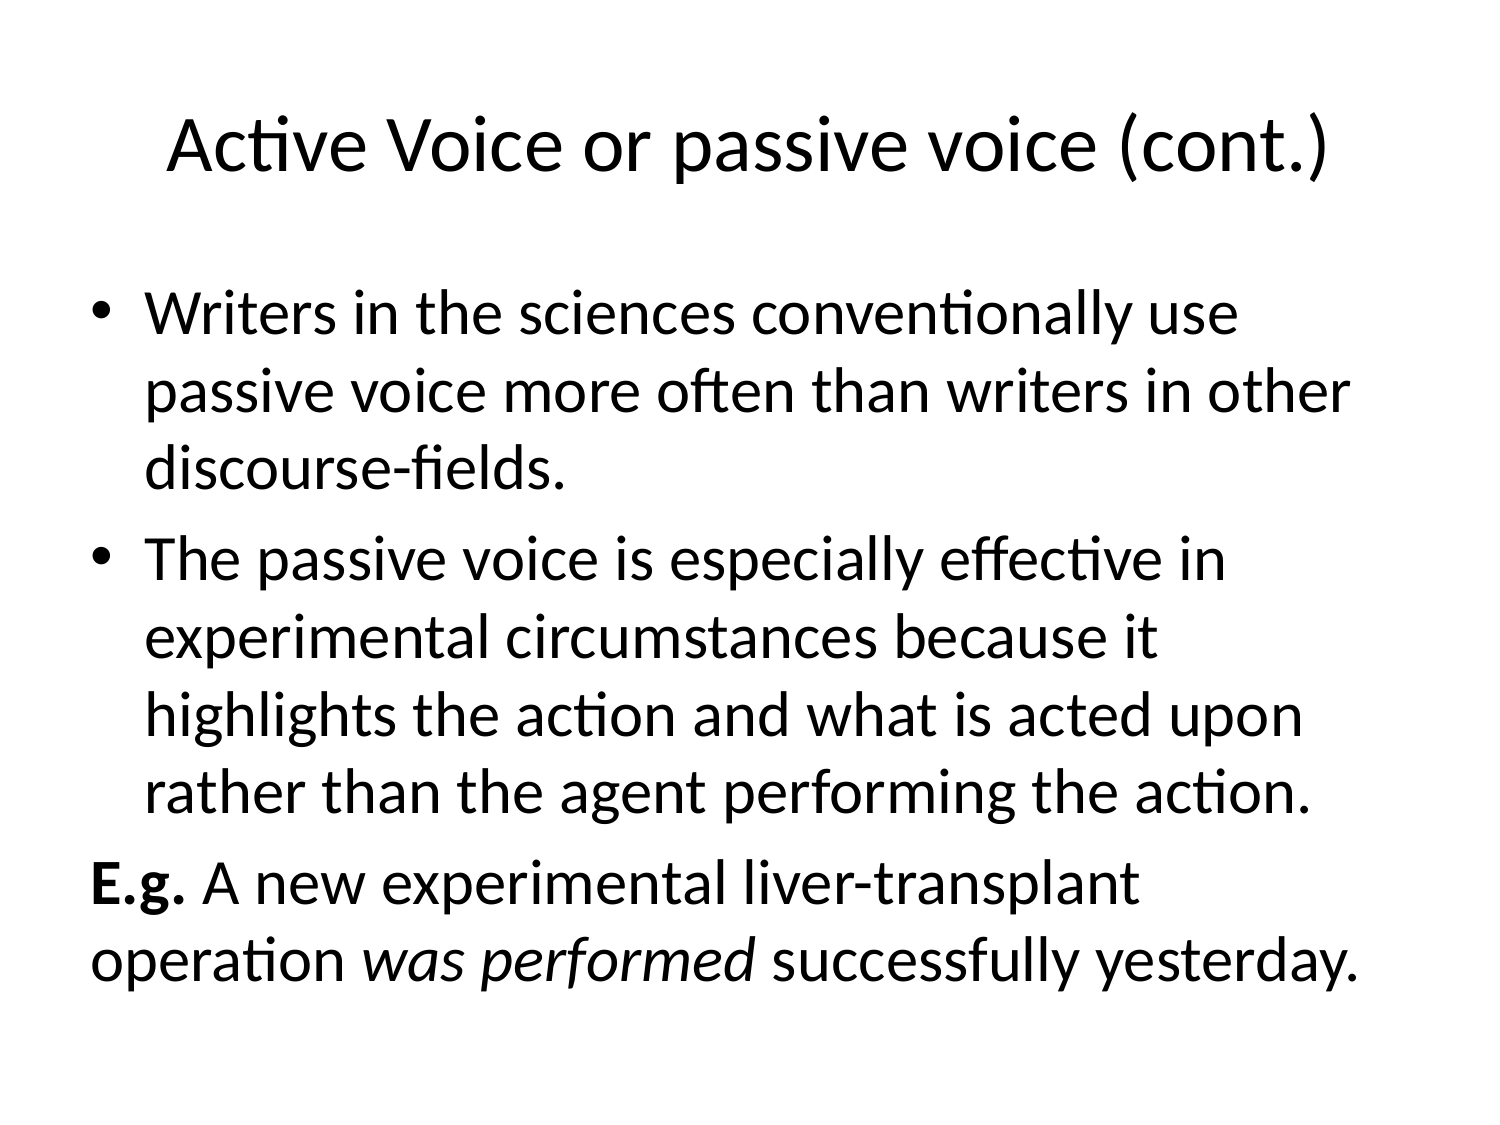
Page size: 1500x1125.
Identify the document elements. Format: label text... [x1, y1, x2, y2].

title Active Voice or passive voice (cont.) [75, 45, 1425, 233]
list Writers in the sciences conventionally use passive voice more often than writers in other discourse-fields. The passive voice is especially effective in experimental circumstances because it highlights the action and what is acted upon rather than the agent performing the action. E.g. A new experimental liver-transplant operation was performed successfully yesterday. [75, 262, 1425, 1005]
